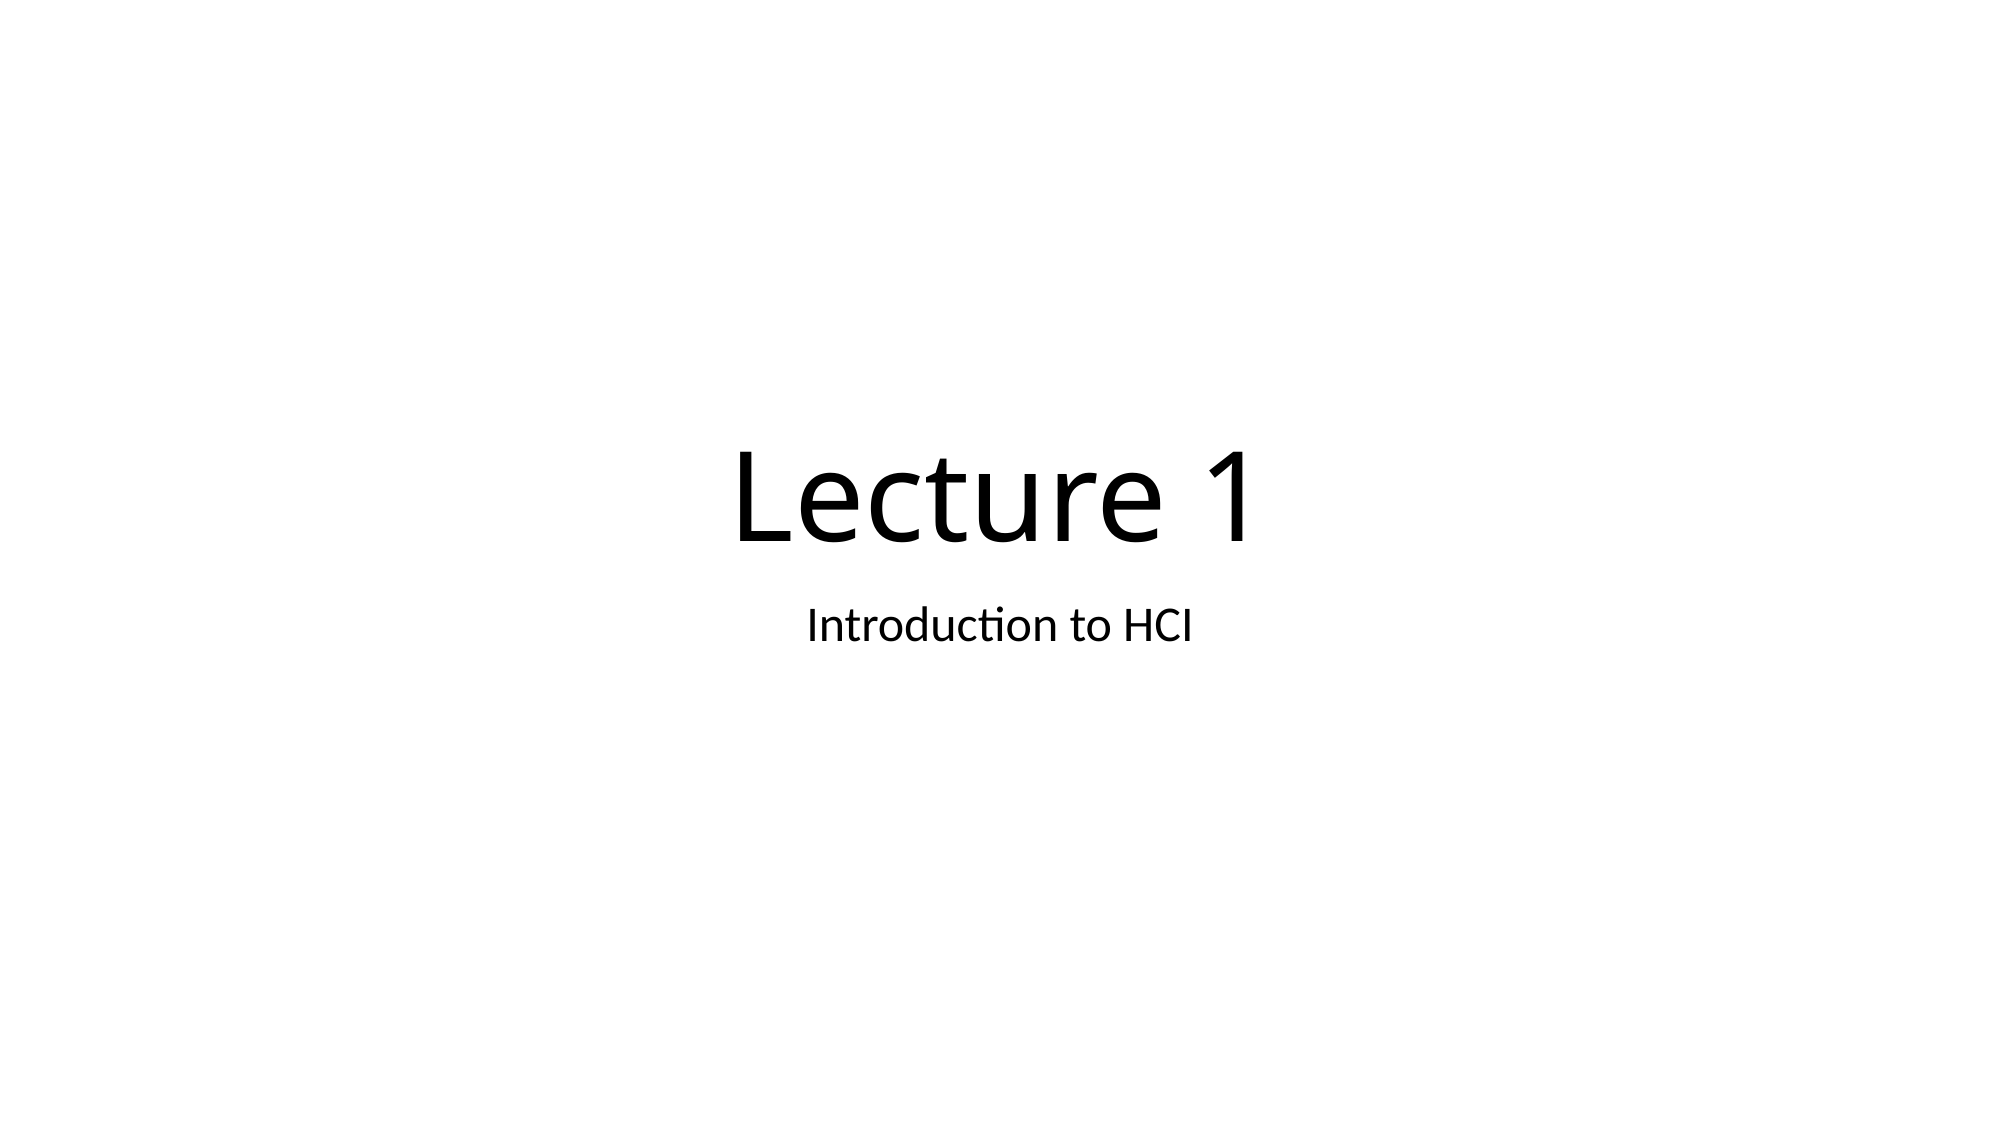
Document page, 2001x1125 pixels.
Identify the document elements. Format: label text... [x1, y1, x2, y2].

text_box Introduction to HCI [249, 590, 1750, 863]
text_box Lecture 1 [249, 184, 1750, 576]
